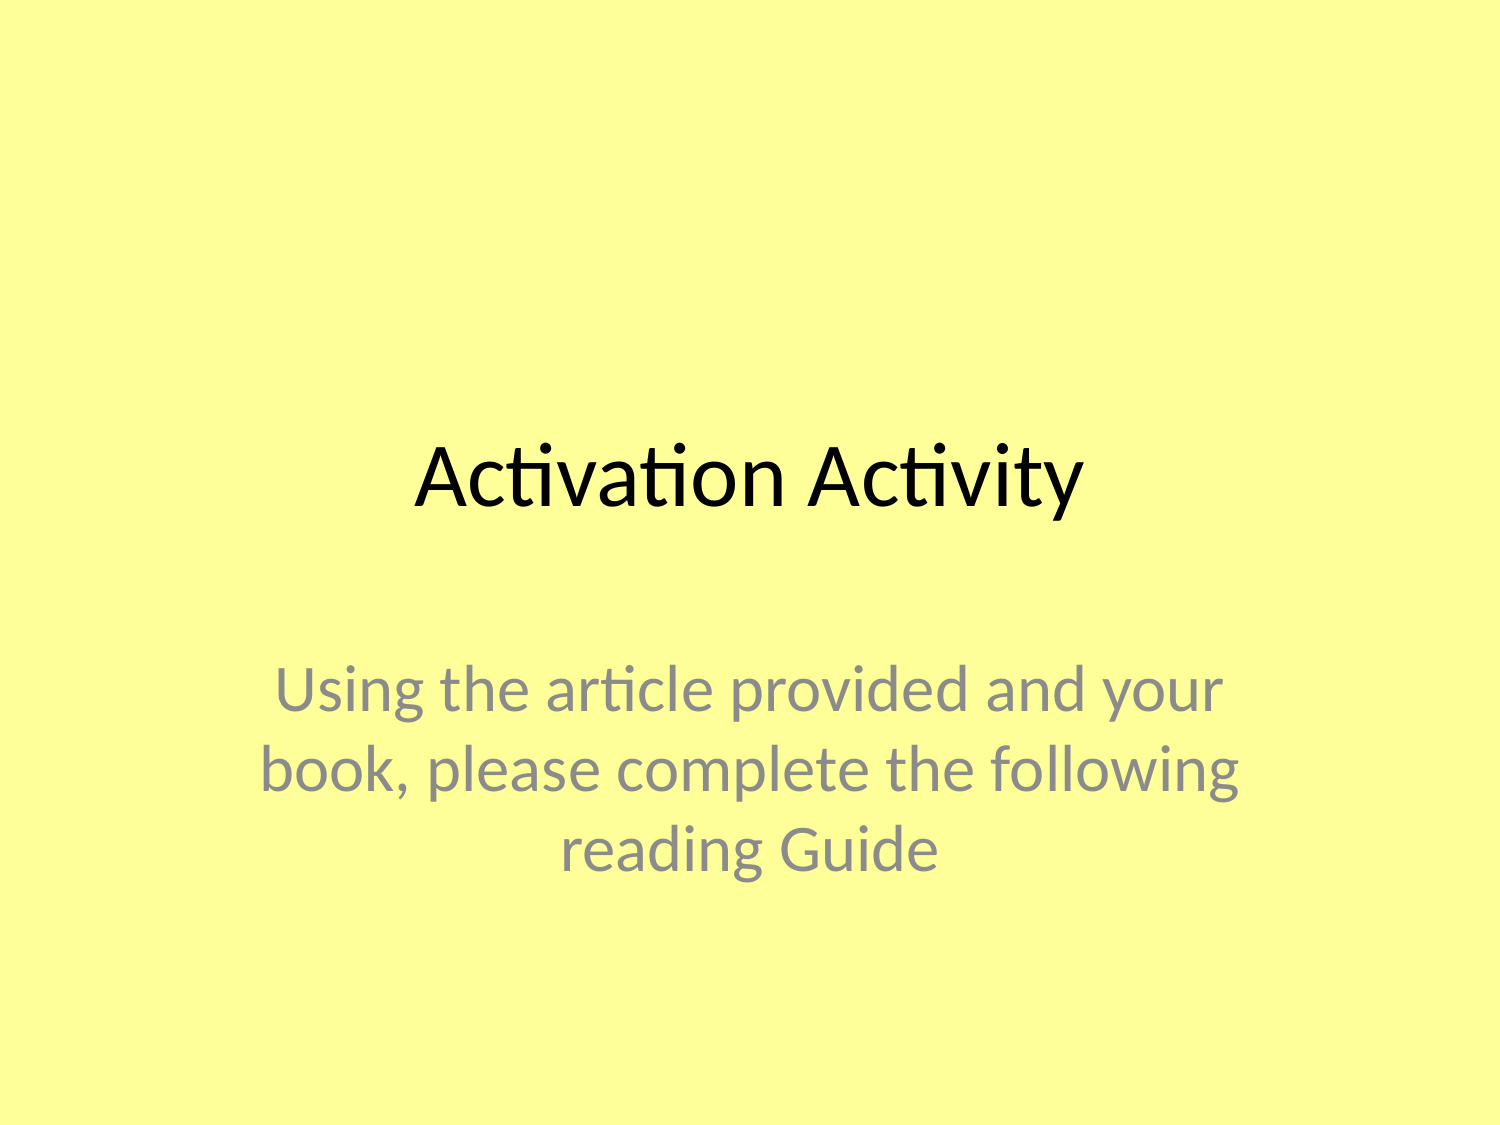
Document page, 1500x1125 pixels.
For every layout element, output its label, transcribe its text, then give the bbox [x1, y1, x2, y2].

title Activation Activity [112, 349, 1388, 591]
subtitle Using the article provided and your book, please complete the following reading Guide [225, 637, 1275, 925]
